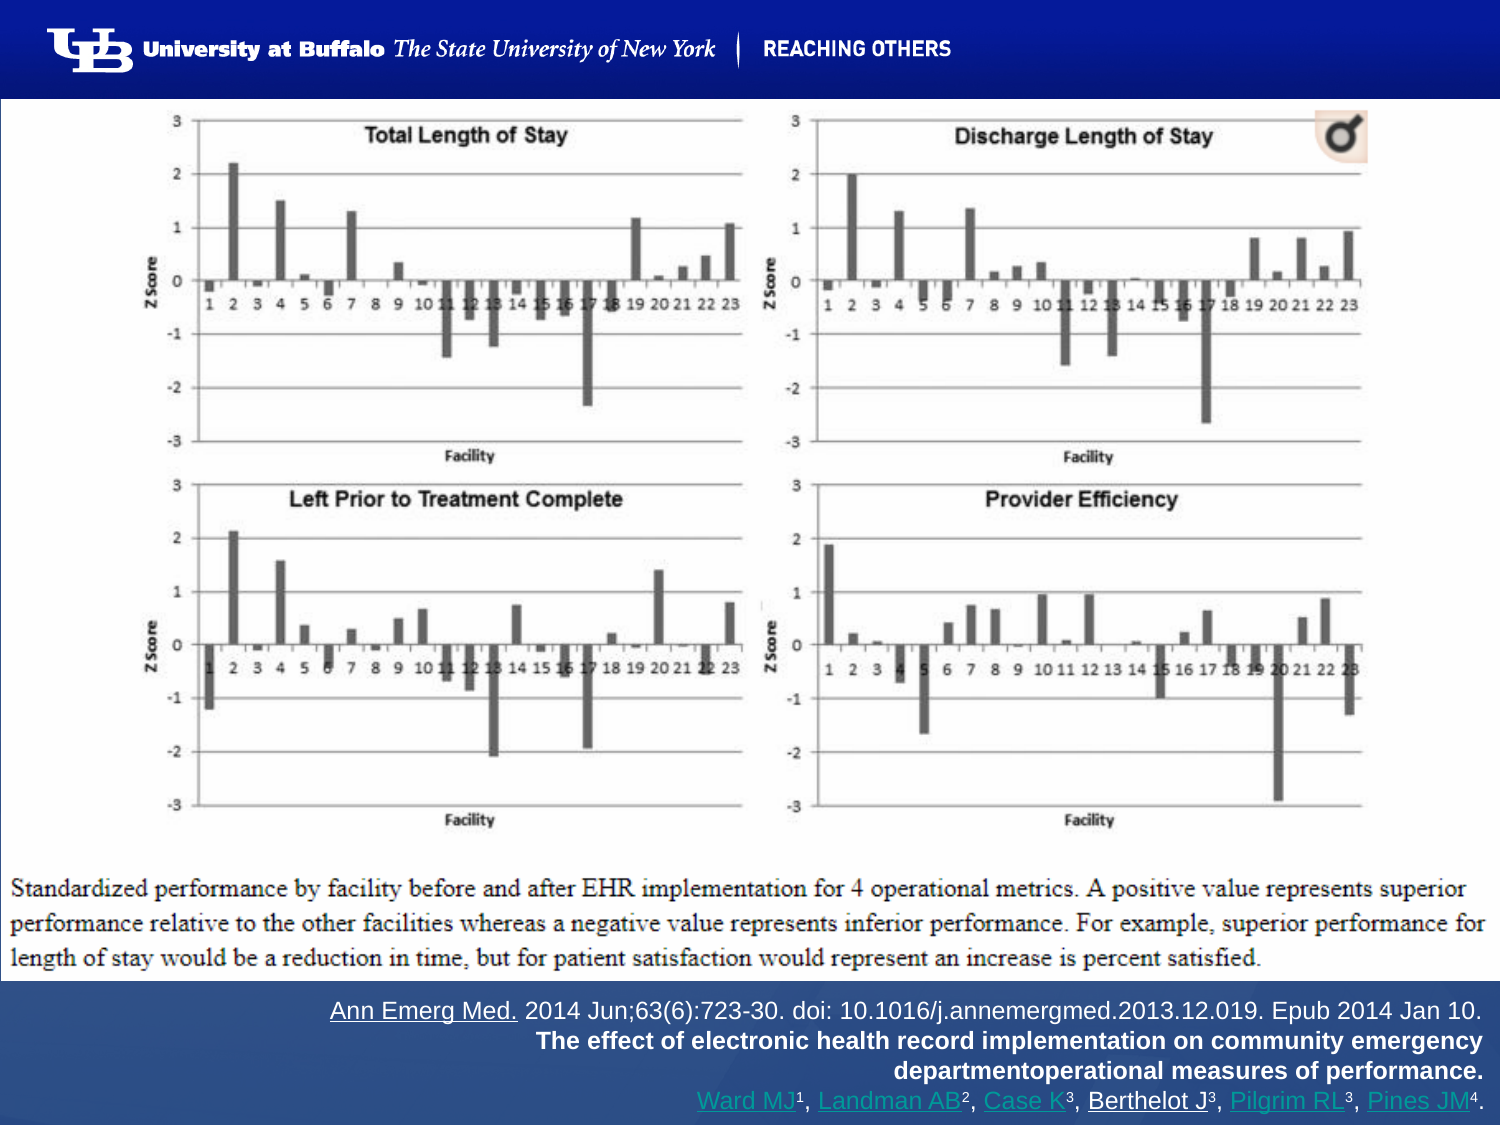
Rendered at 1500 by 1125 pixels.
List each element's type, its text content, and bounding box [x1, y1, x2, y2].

picture [0, 0, 1500, 981]
text_box Ann Emerg Med. 2014 Jun;63(6):723-30. doi: 10.1016/j.annemergmed.2013.12.019. Epub 2014 Jan 10. The effect of electronic health record implementation on community emergency departmentoperational measures of performance. Ward MJ1, Landman AB2, Case K3, Berthelot J3, Pilgrim RL3, Pines JM4. [0, 987, 1500, 1122]
